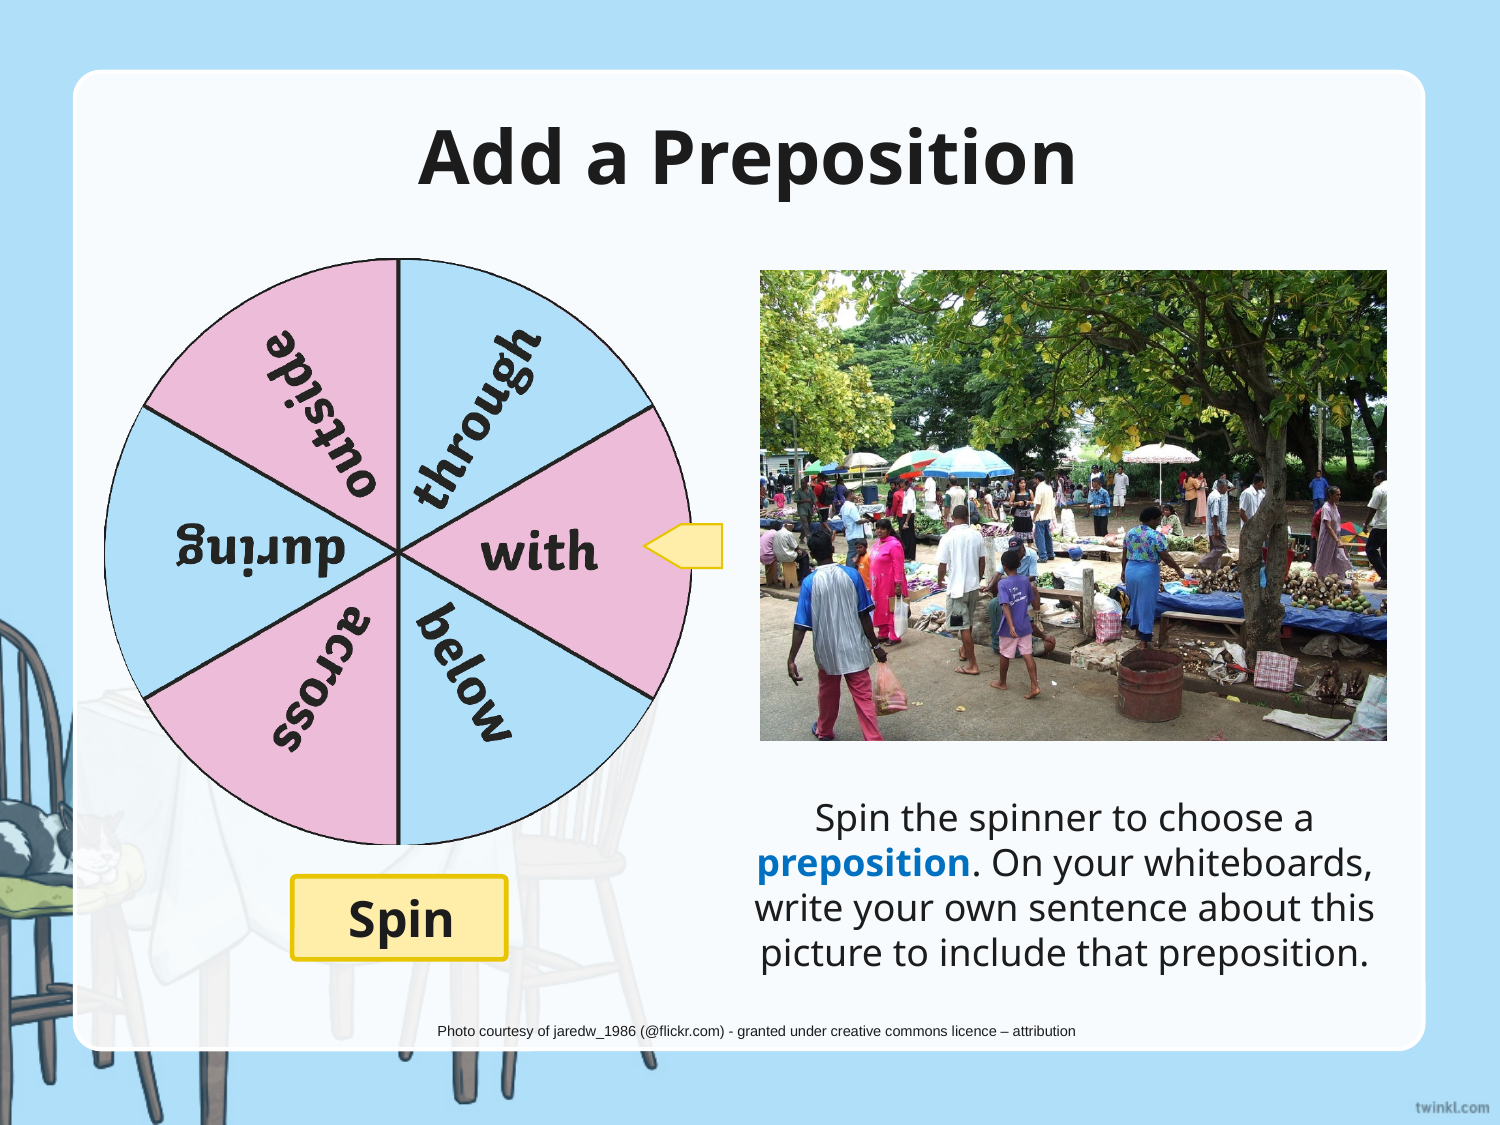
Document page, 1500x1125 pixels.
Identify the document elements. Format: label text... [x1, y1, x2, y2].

text_box Spin the spinner to choose a preposition. On your whiteboards, write your own sentence about this picture to include that preposition. [743, 782, 1387, 987]
text_box [692, 523, 724, 570]
picture [0, 0, 1500, 1125]
text_box Spin [291, 875, 508, 961]
title Add a Preposition [73, 77, 1426, 244]
text_box Photo courtesy of jaredw_1986 (@flickr.com) - granted under creative commons licence – attribution [241, 1022, 1273, 1040]
